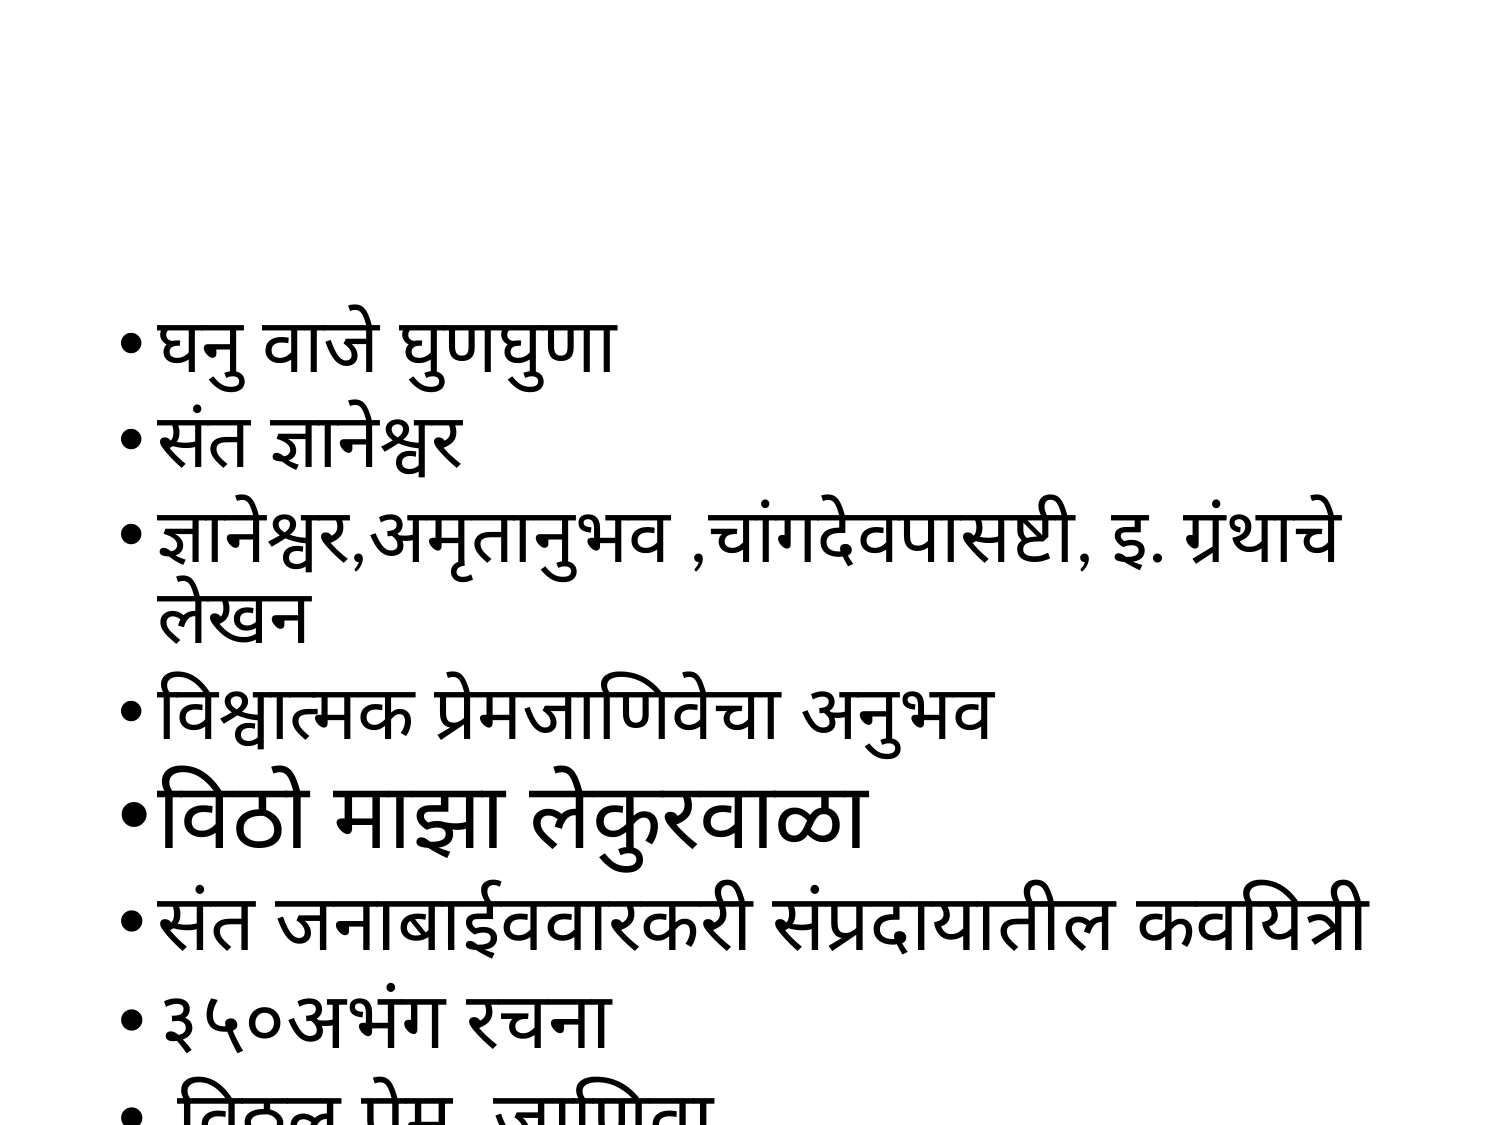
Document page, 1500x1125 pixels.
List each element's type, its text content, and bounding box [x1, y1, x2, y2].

list घनु वाजे घुणघुणा संत ज्ञानेश्वर ज्ञानेश्वर,अमृतानुभव ,चांगदेवपासष्टी, इ. ग्रंथाचे लेखन विश्वात्मक प्रेमजाणिवेचा अनुभव विठो माझा लेकुरवाळा संत जनाबाईववारकरी संप्रदायातील कवयित्री ३५०अभंग रचना विठ्ठल प्रेम जाणिवा. [103, 299, 1397, 1125]
